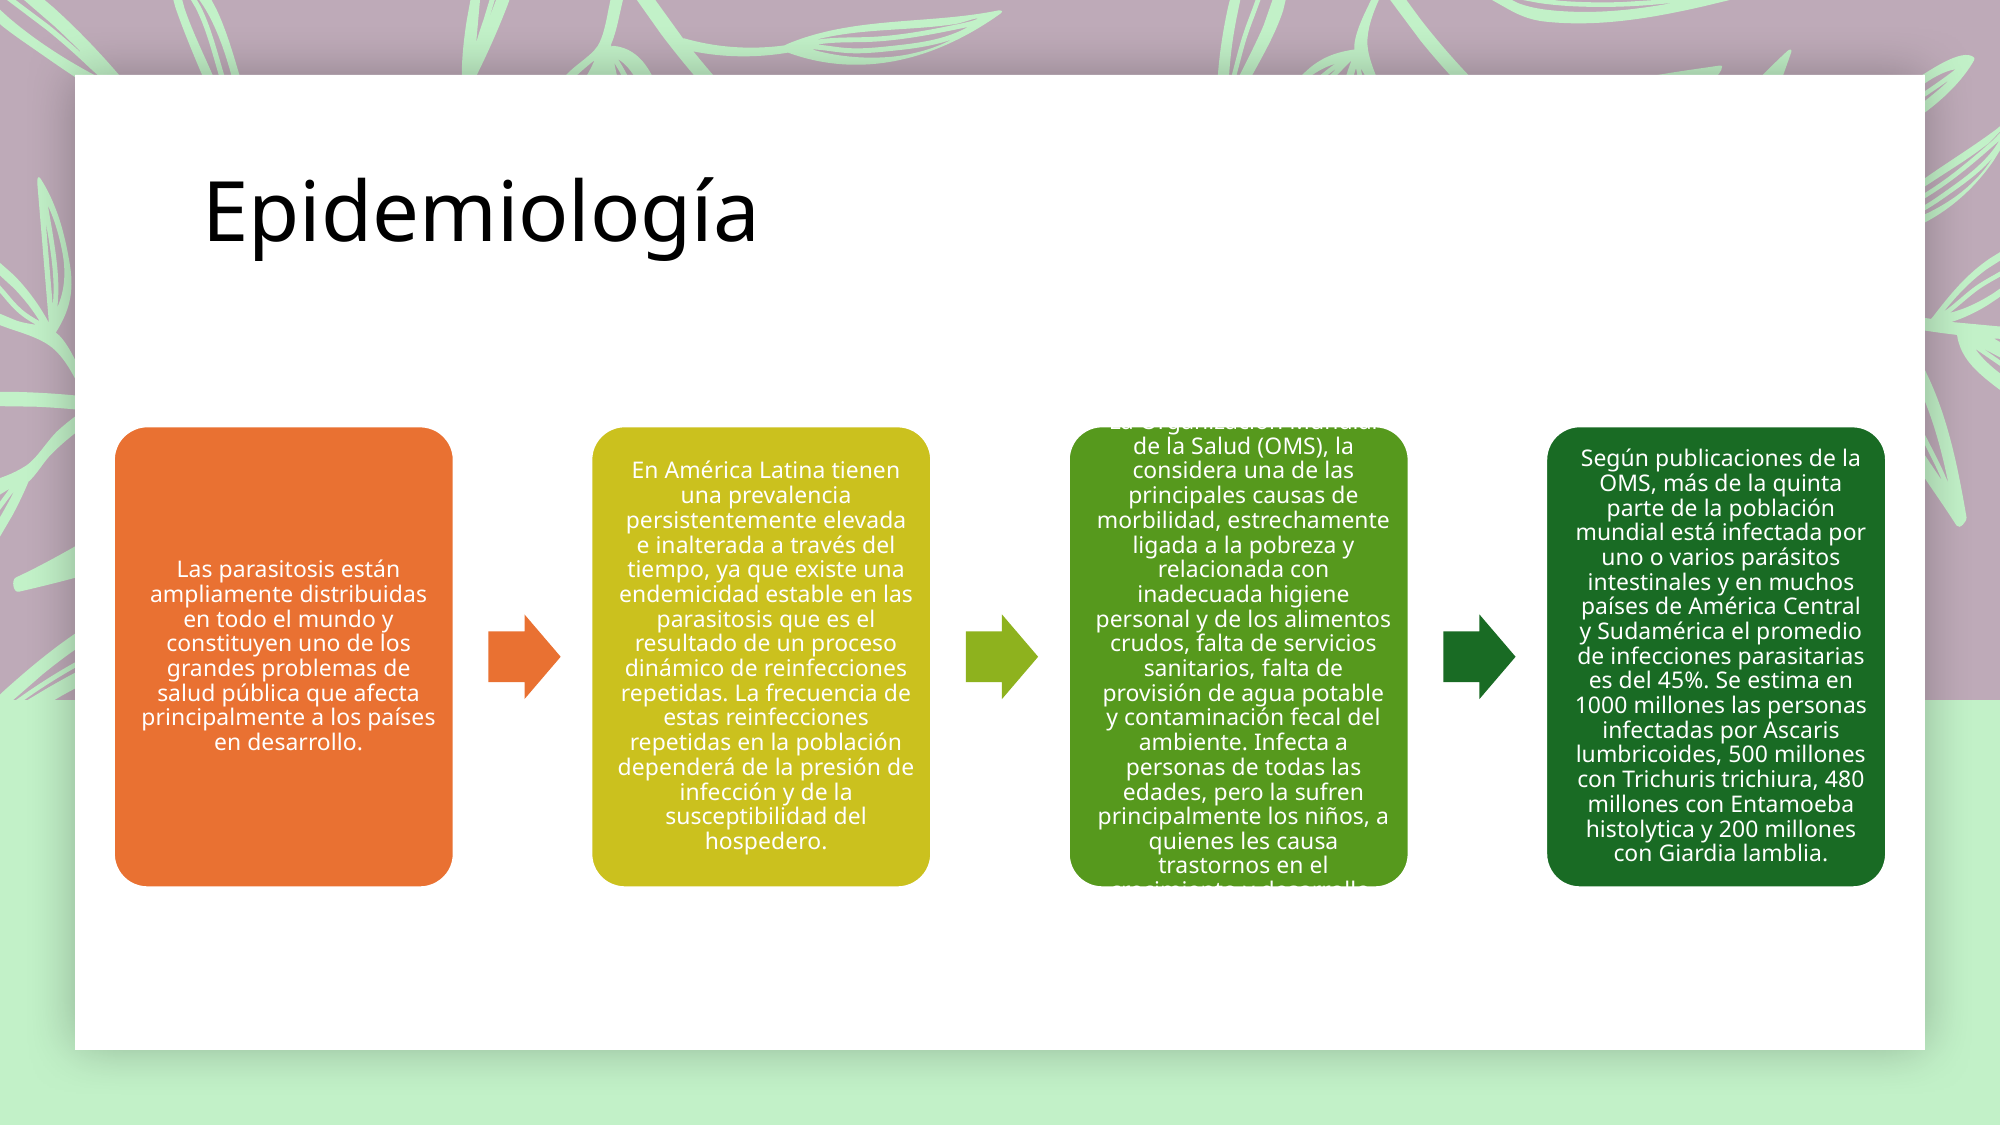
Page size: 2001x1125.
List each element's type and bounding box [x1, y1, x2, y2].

text_box [0, 0, 2000, 701]
text_box [0, 701, 2000, 1125]
list [111, 350, 1888, 964]
text_box [73, 701, 1927, 1051]
